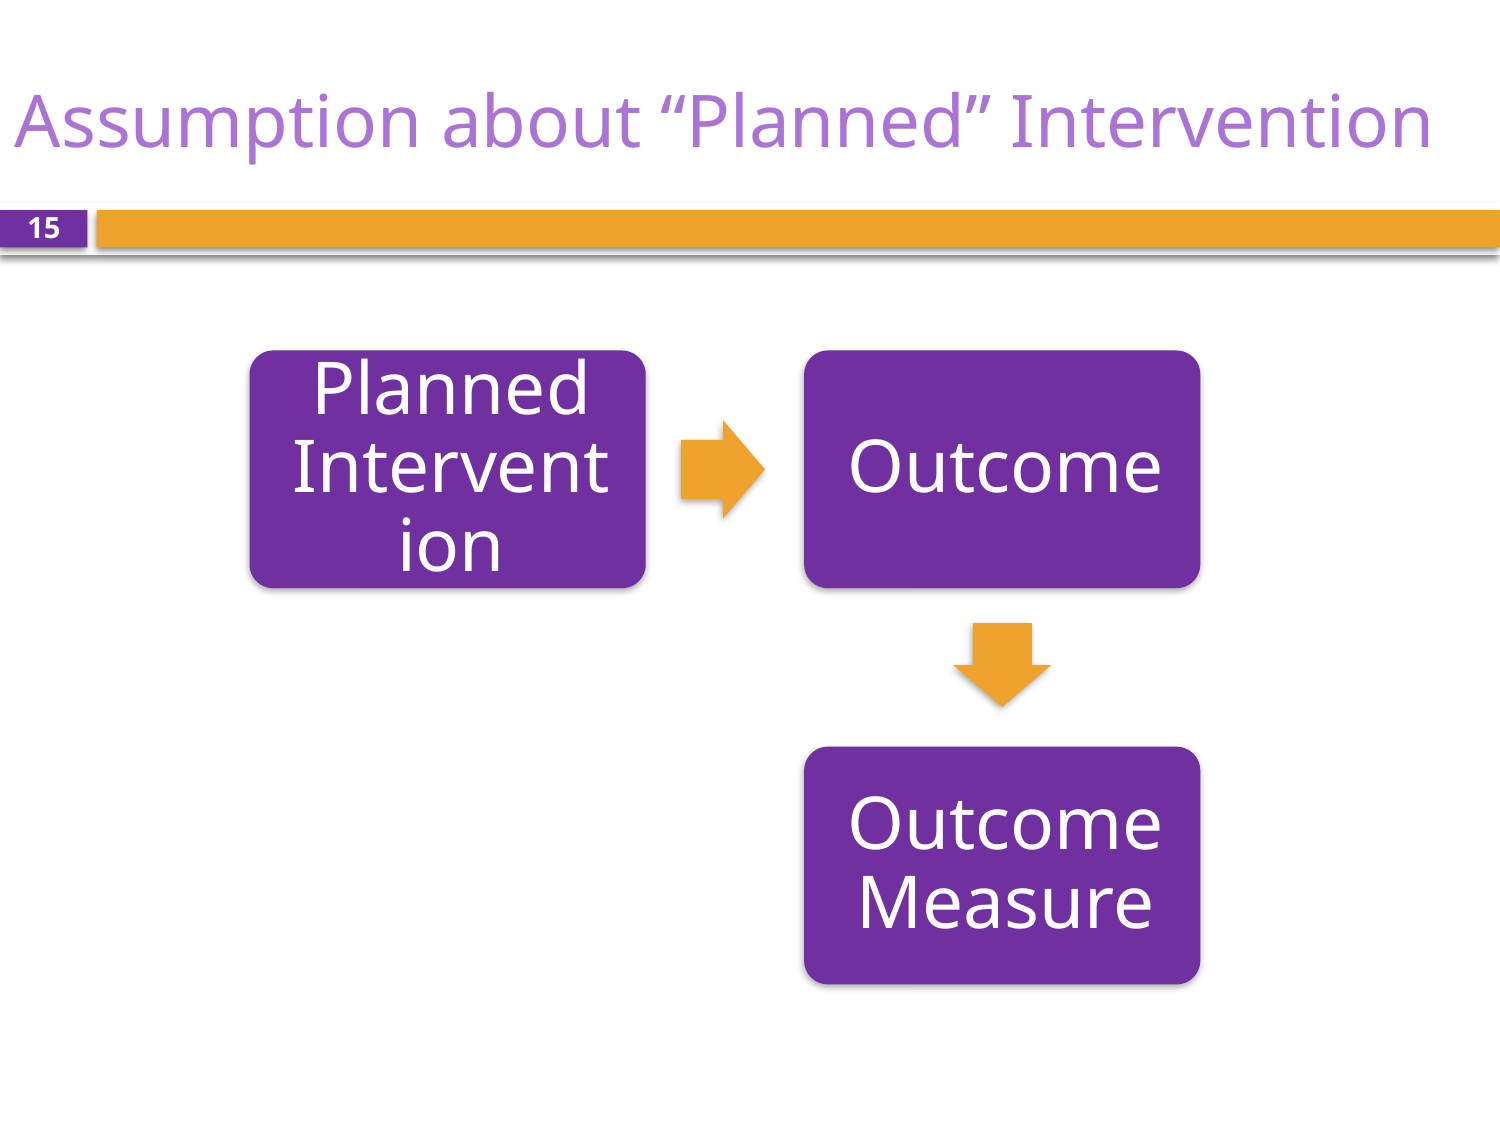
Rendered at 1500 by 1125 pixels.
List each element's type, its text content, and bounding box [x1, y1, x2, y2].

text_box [49, 349, 1401, 986]
slide_number 15 [0, 208, 88, 249]
title Assumption about “Planned” Intervention [0, 37, 1488, 200]
